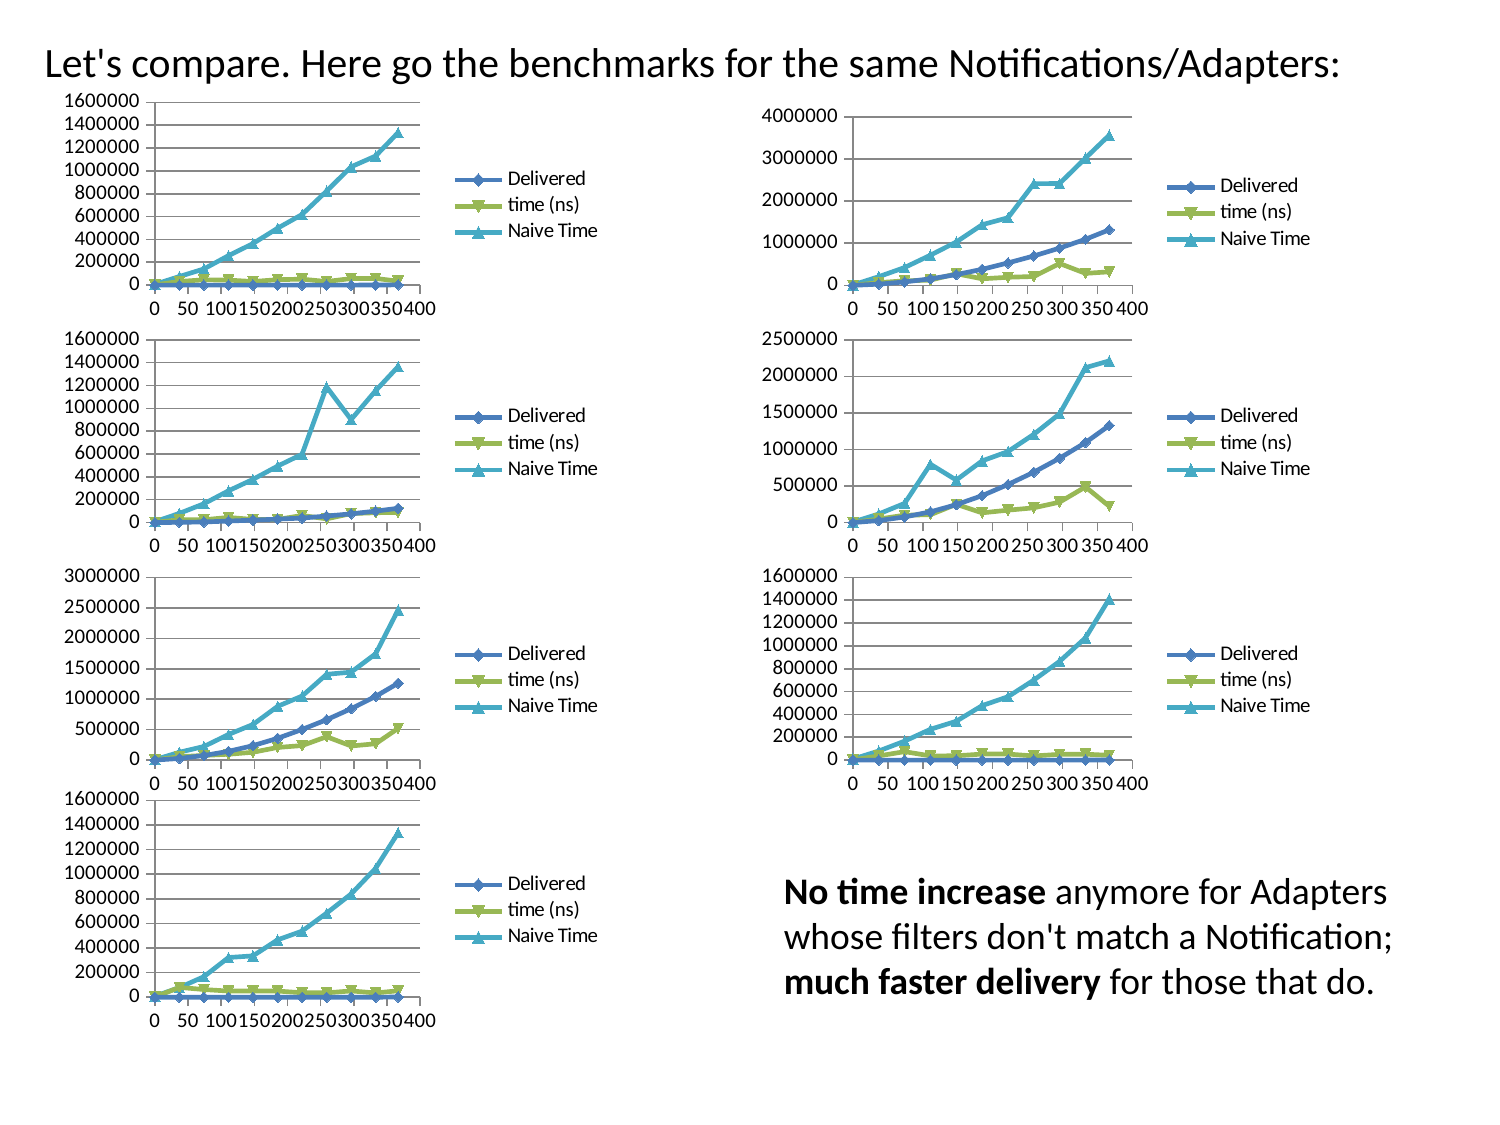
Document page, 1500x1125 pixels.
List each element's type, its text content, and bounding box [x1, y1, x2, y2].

text_box No time increase anymore for Adapters whose filters don't match a Notification; much faster delivery for those that do. [768, 859, 1409, 1010]
text_box Let's compare. Here go the benchmarks for the same Notifications/Adapters: [29, 28, 1357, 93]
chart [749, 102, 1330, 801]
chart [51, 87, 617, 1038]
